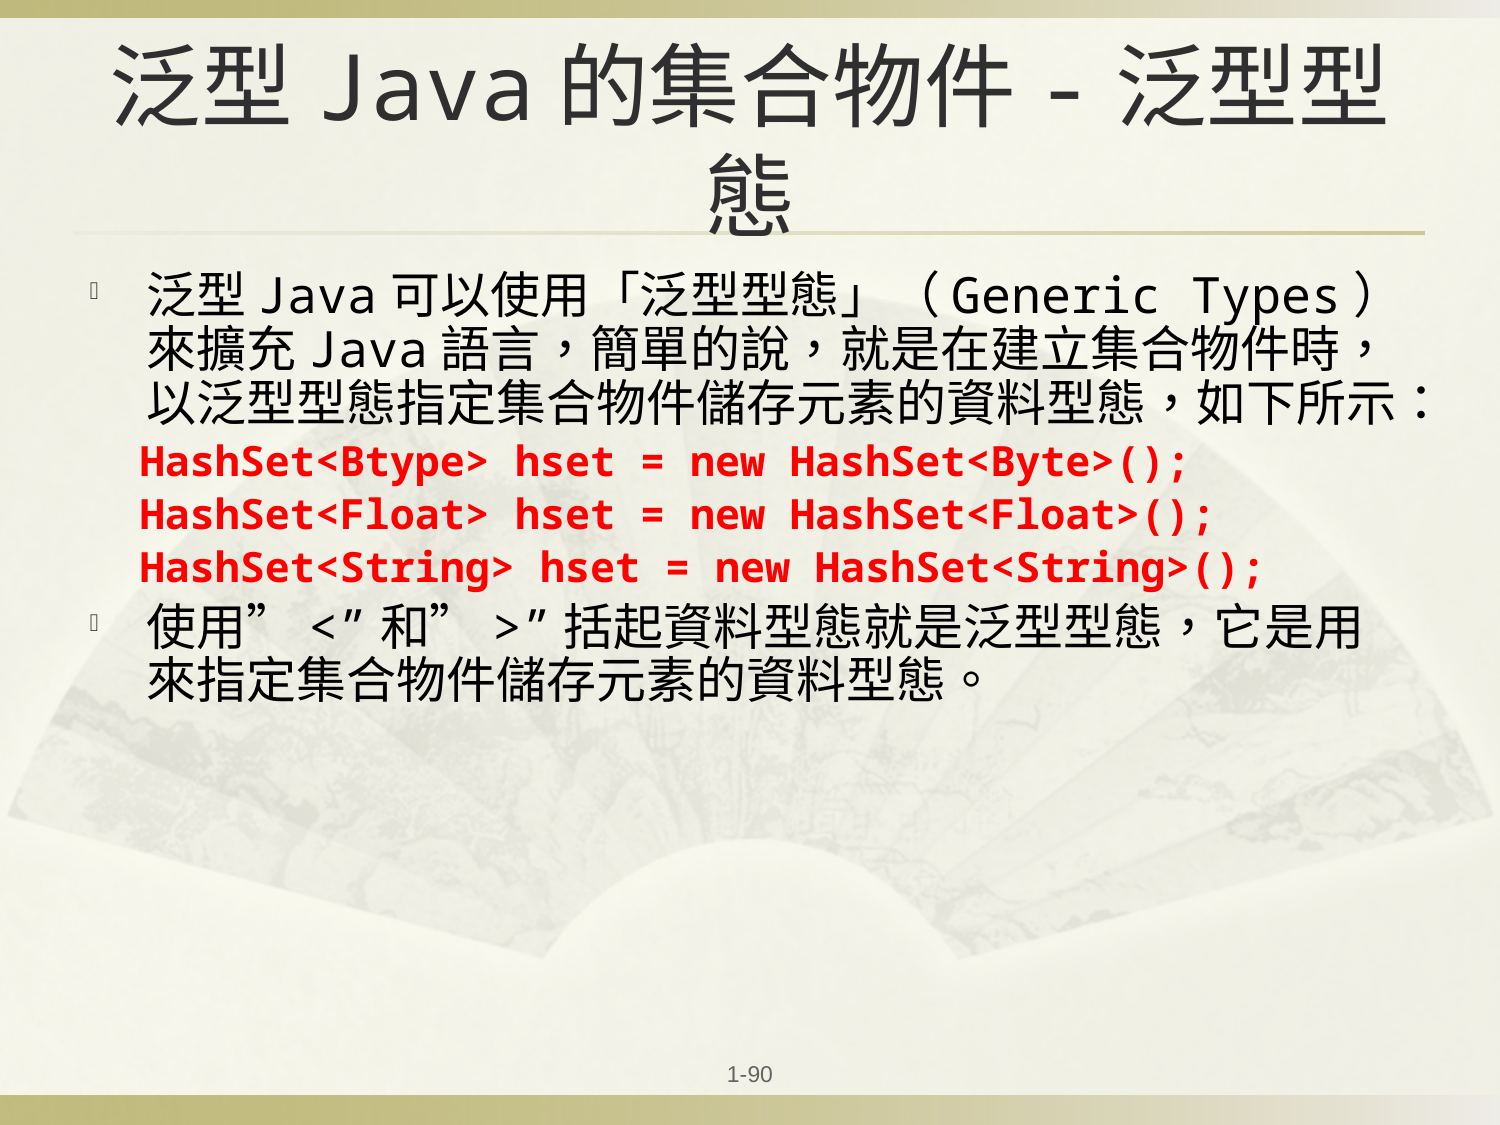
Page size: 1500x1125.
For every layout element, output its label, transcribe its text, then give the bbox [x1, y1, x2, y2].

slide_number 1-90 [675, 1050, 825, 1097]
title 泛型Java的集合物件-泛型型態 [75, 45, 1425, 233]
list 泛型Java可以使用「泛型型態」（Generic Types）來擴充Java語言，簡單的說，就是在建立集合物件時，以泛型型態指定集合物件儲存元素的資料型態，如下所示： HashSet<Btype> hset = new HashSet<Byte>(); HashSet<Float> hset = new HashSet<Float>(); HashSet<String> hset = new HashSet<String>(); 使用”<”和”>”括起資料型態就是泛型型態，它是用來指定集合物件儲存元素的資料型態。 [75, 262, 1425, 1125]
